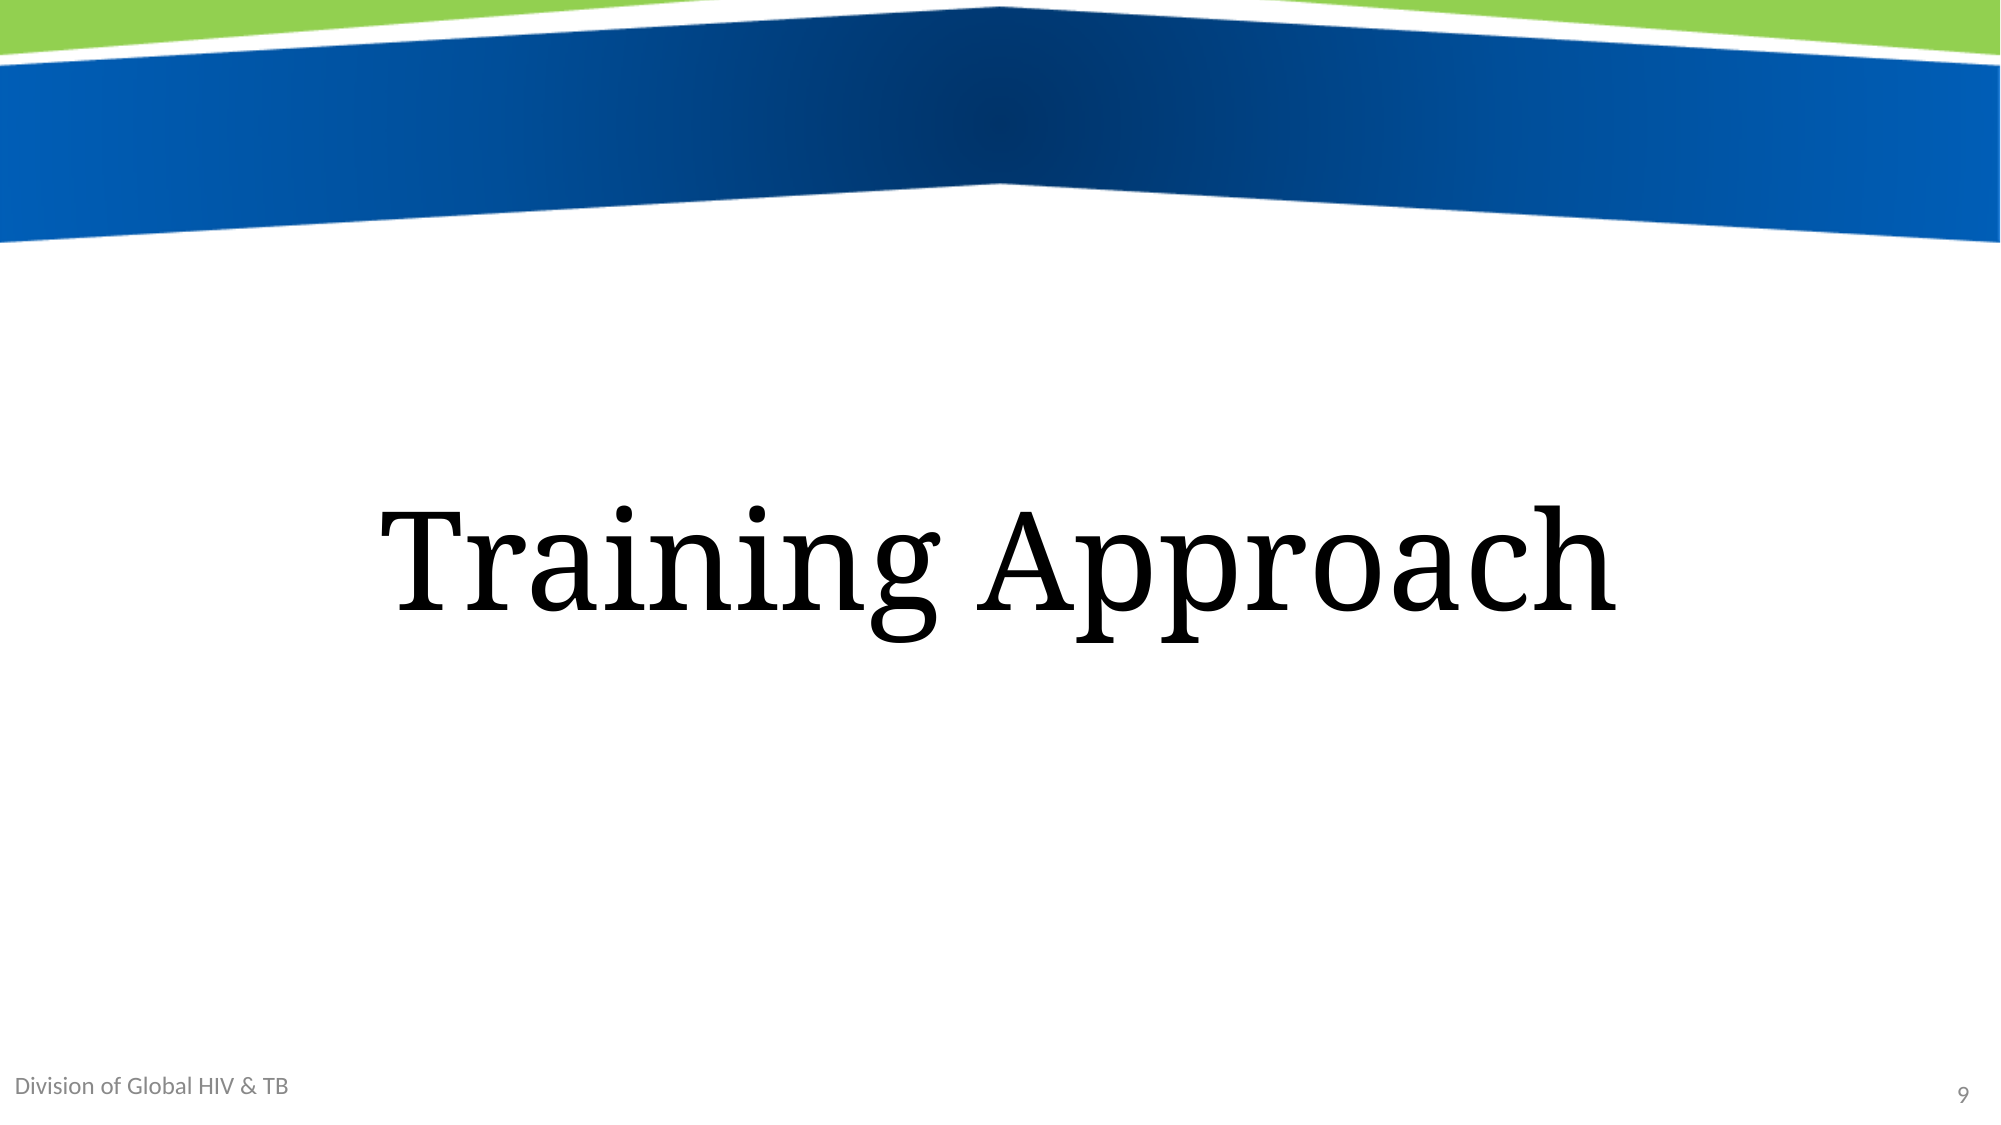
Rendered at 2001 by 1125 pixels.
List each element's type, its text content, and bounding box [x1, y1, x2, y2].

slide_number 9 [1768, 1063, 1985, 1124]
title Training Approach [36, 395, 1964, 648]
picture [0, 0, 2001, 1125]
